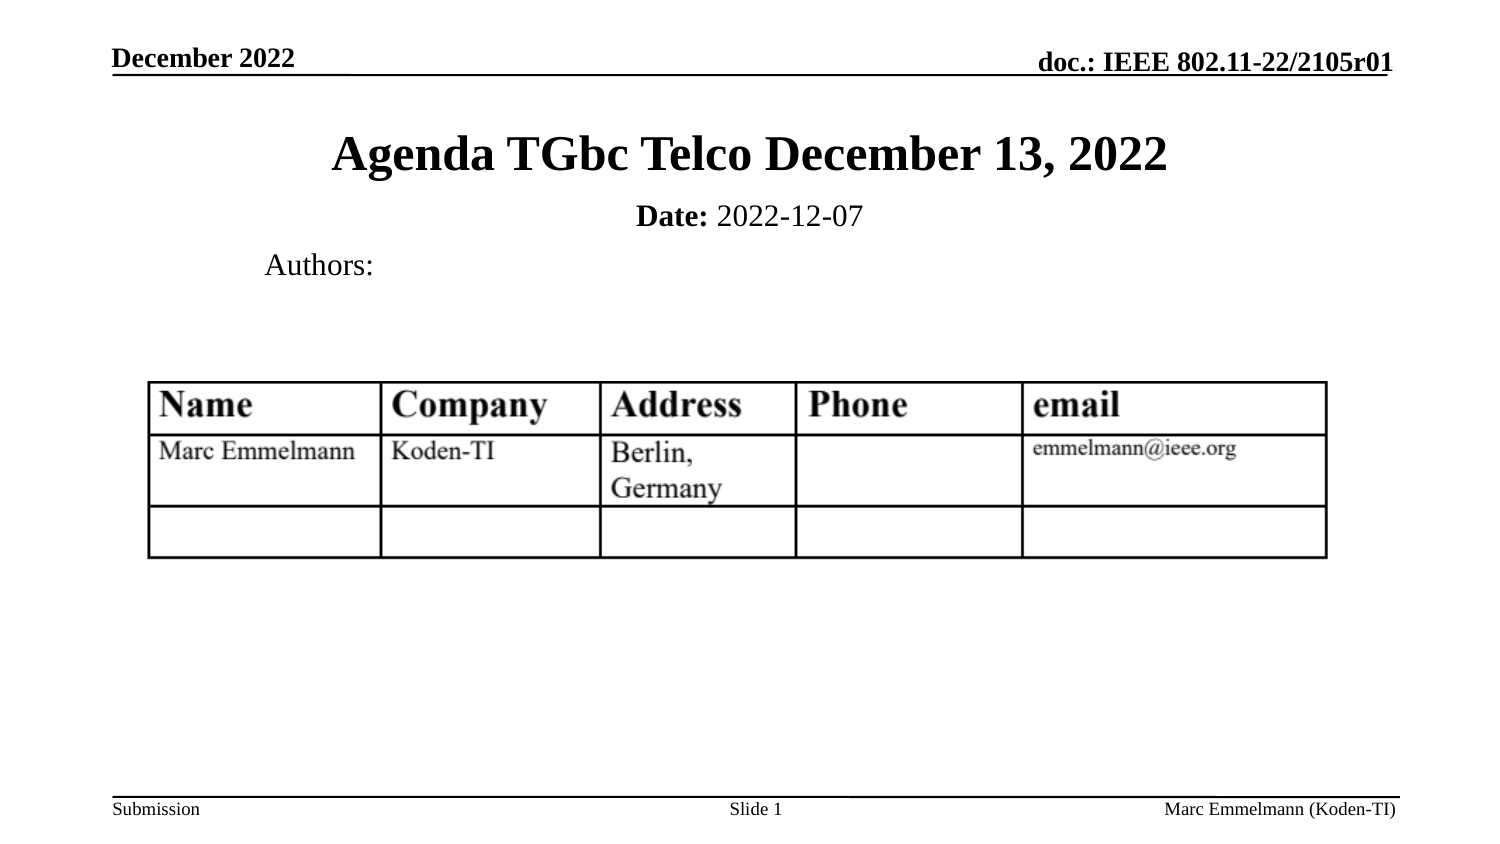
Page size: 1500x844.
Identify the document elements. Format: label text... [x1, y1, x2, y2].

slide_number Slide 1 [712, 796, 800, 842]
list Date: 2022-12-07 [271, 187, 1229, 237]
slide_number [111, 39, 396, 74]
footer Marc Emmelmann (Koden-TI) [1021, 796, 1397, 820]
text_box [134, 381, 1378, 599]
title Agenda TGbc Telco December 13, 2022 [271, 84, 1229, 187]
text_box Authors: [253, 238, 432, 286]
